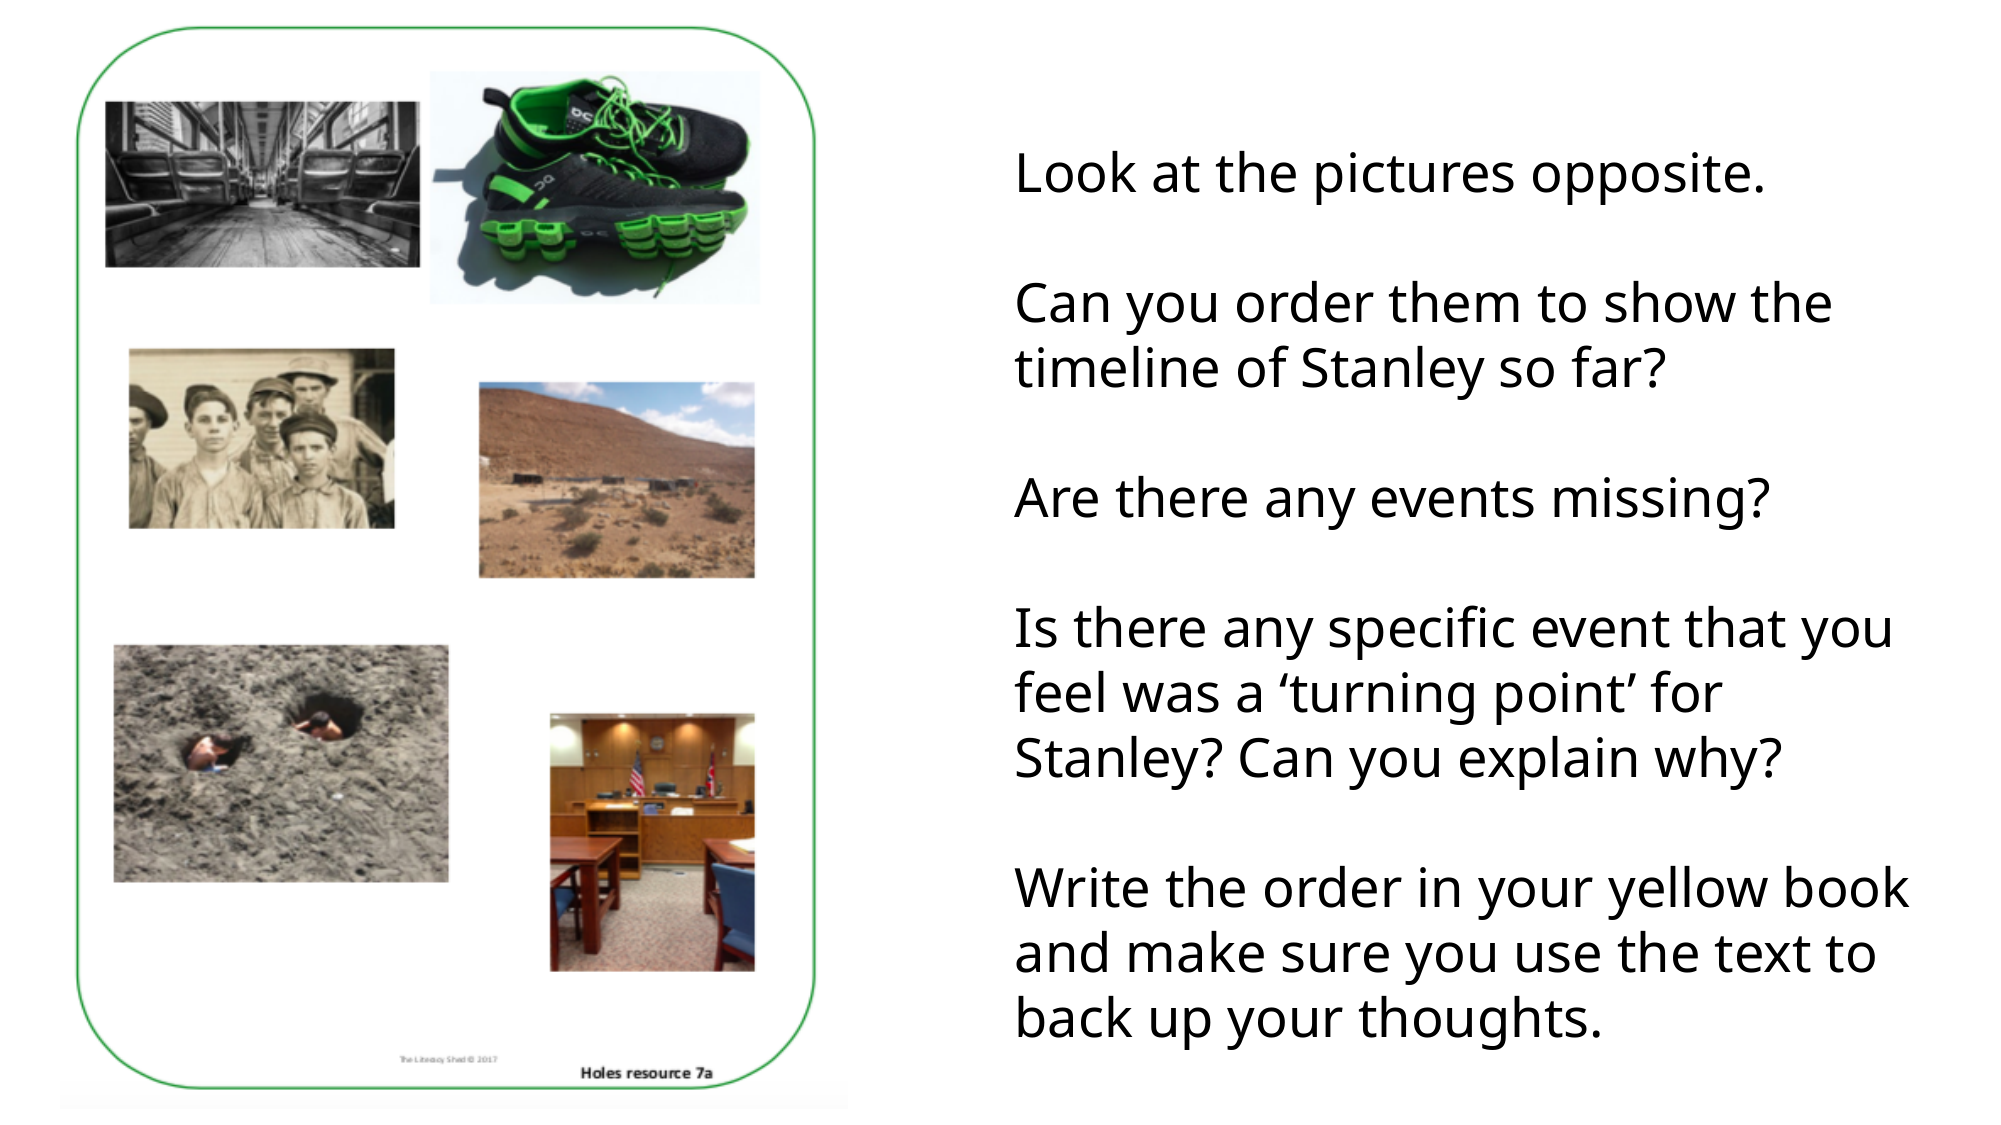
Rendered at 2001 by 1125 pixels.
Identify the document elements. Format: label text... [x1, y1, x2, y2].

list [59, 16, 848, 1109]
text_box Look at the pictures opposite. Can you order them to show the timeline of Stanley so far? Are there any events missing? Is there any specific event that you feel was a ‘turning point’ for Stanley? Can you explain why? Write the order in your yellow book and make sure you use the text to back up your thoughts. [999, 131, 1940, 1056]
